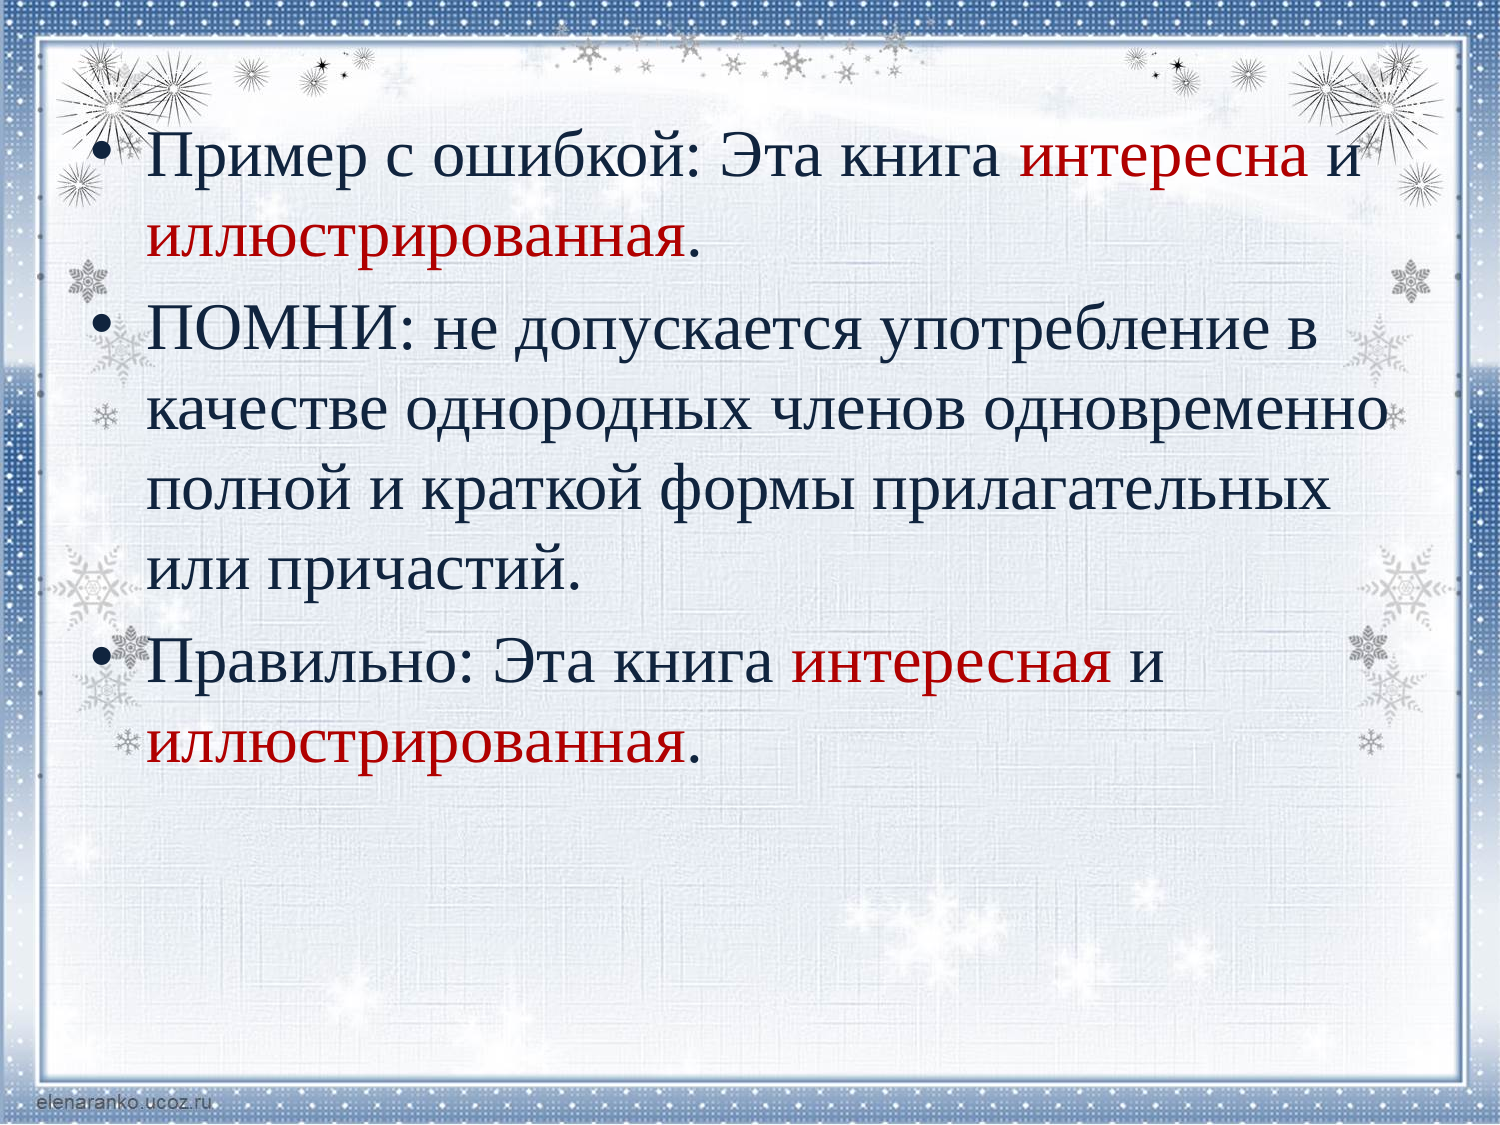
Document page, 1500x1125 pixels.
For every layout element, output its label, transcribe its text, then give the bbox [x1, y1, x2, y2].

picture [0, 0, 1500, 1125]
list Пример с ошибкой: Эта книга интересна и иллюстрированная. ПОМНИ: не допускается употребление в качестве однородных членов одновременно полной и краткой формы прилагательных или причастий. Правильно: Эта книга интересная и иллюстрированная. [75, 101, 1425, 1005]
